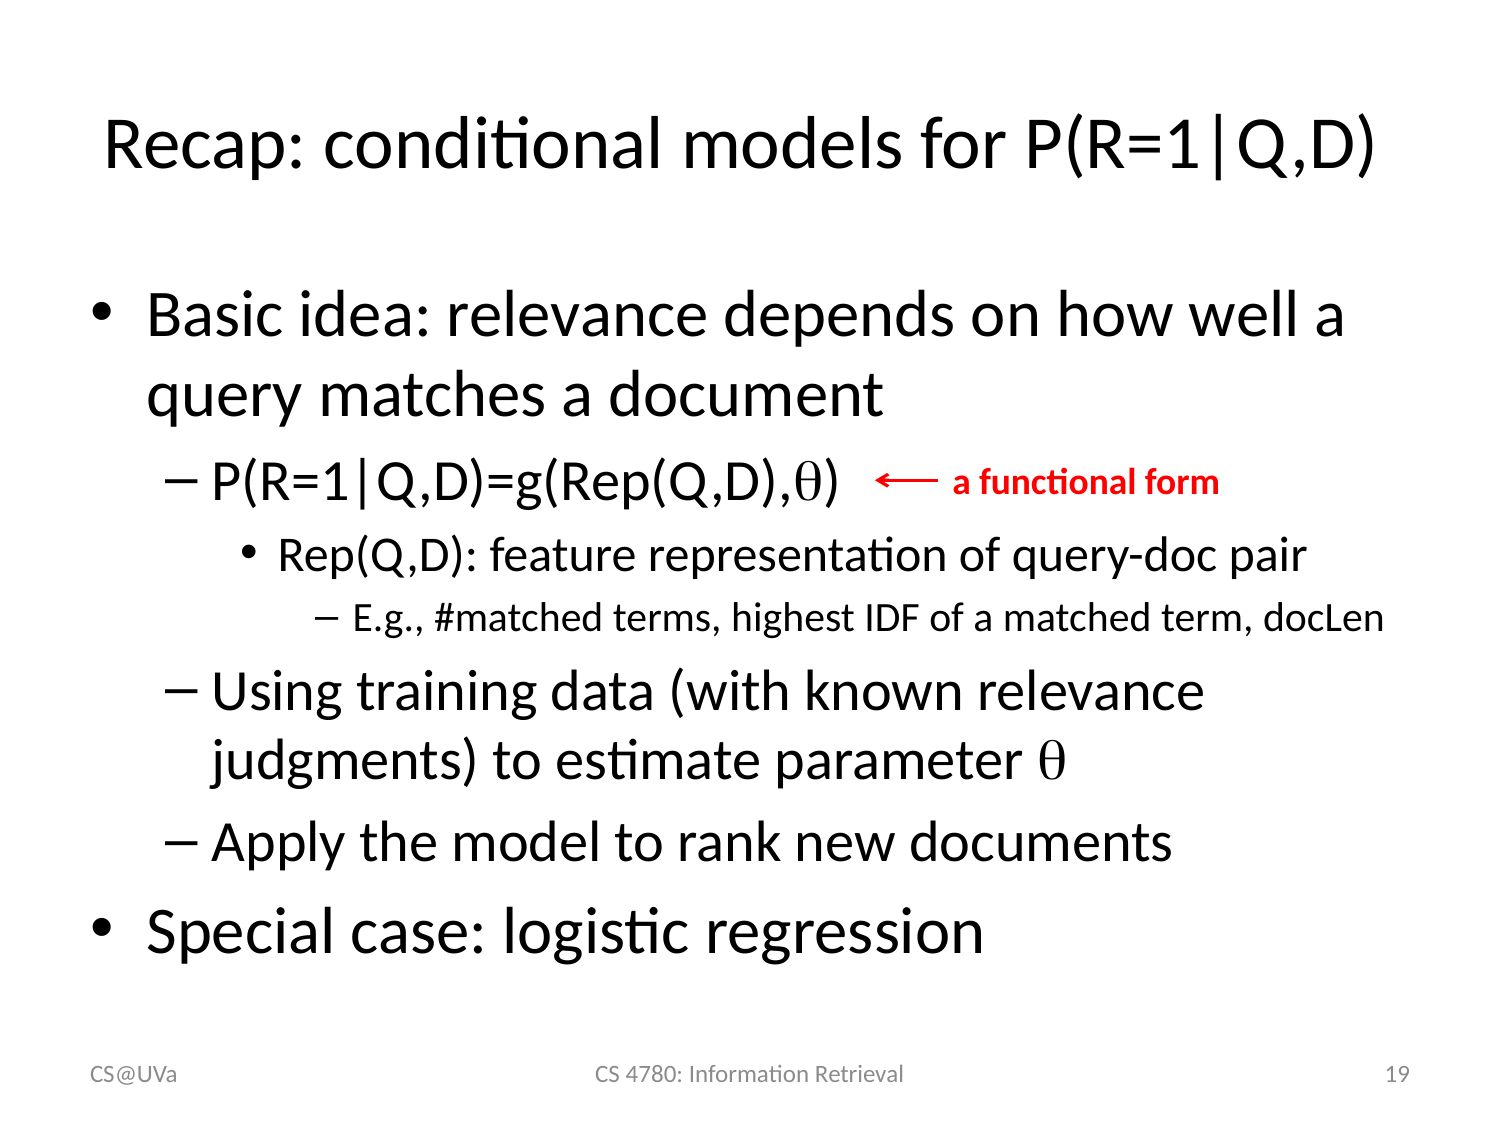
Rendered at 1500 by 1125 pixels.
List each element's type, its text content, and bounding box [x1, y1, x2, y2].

slide_number CS@UVa [75, 1042, 425, 1103]
title Recap: conditional models for P(R=1|Q,D) [75, 45, 1425, 233]
list Basic idea: relevance depends on how well a query matches a document P(R=1|Q,D)=g(Rep(Q,D),) Rep(Q,D): feature representation of query-doc pair E.g., #matched terms, highest IDF of a matched term, docLen Using training data (with known relevance judgments) to estimate parameter  Apply the model to rank new documents Special case: logistic regression [75, 262, 1425, 1005]
text_box a functional form [937, 449, 1338, 510]
slide_number 19 [1074, 1042, 1425, 1103]
footer CS 4780: Information Retrieval [512, 1042, 988, 1103]
